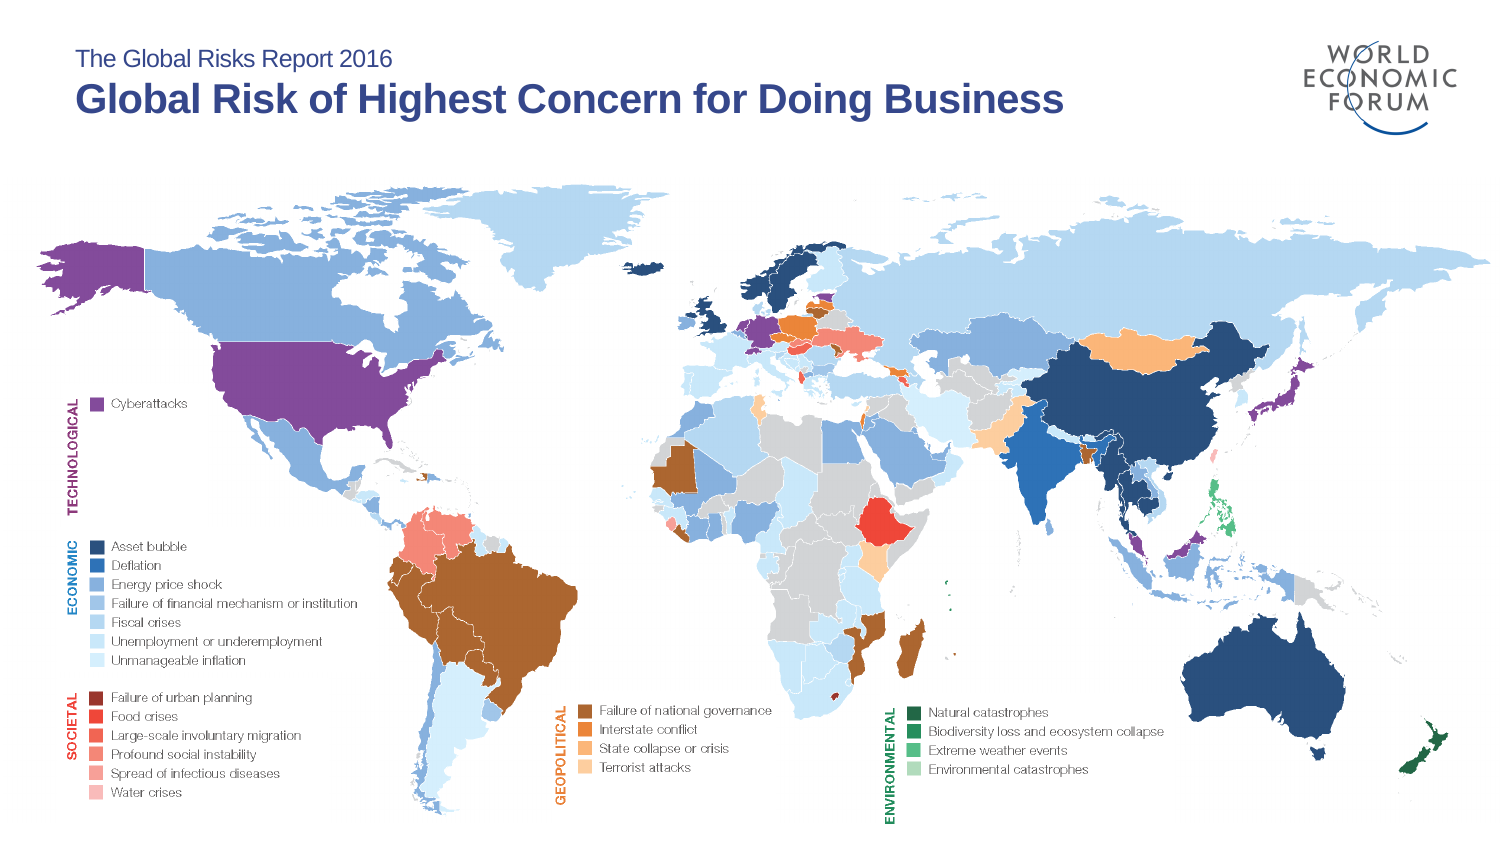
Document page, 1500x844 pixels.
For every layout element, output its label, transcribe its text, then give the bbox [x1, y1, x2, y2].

picture [3, 177, 1500, 837]
title The Global Risks Report 2016 Global Risk of Highest Concern for Doing Business [75, 42, 1183, 141]
picture [1295, 0, 1463, 168]
